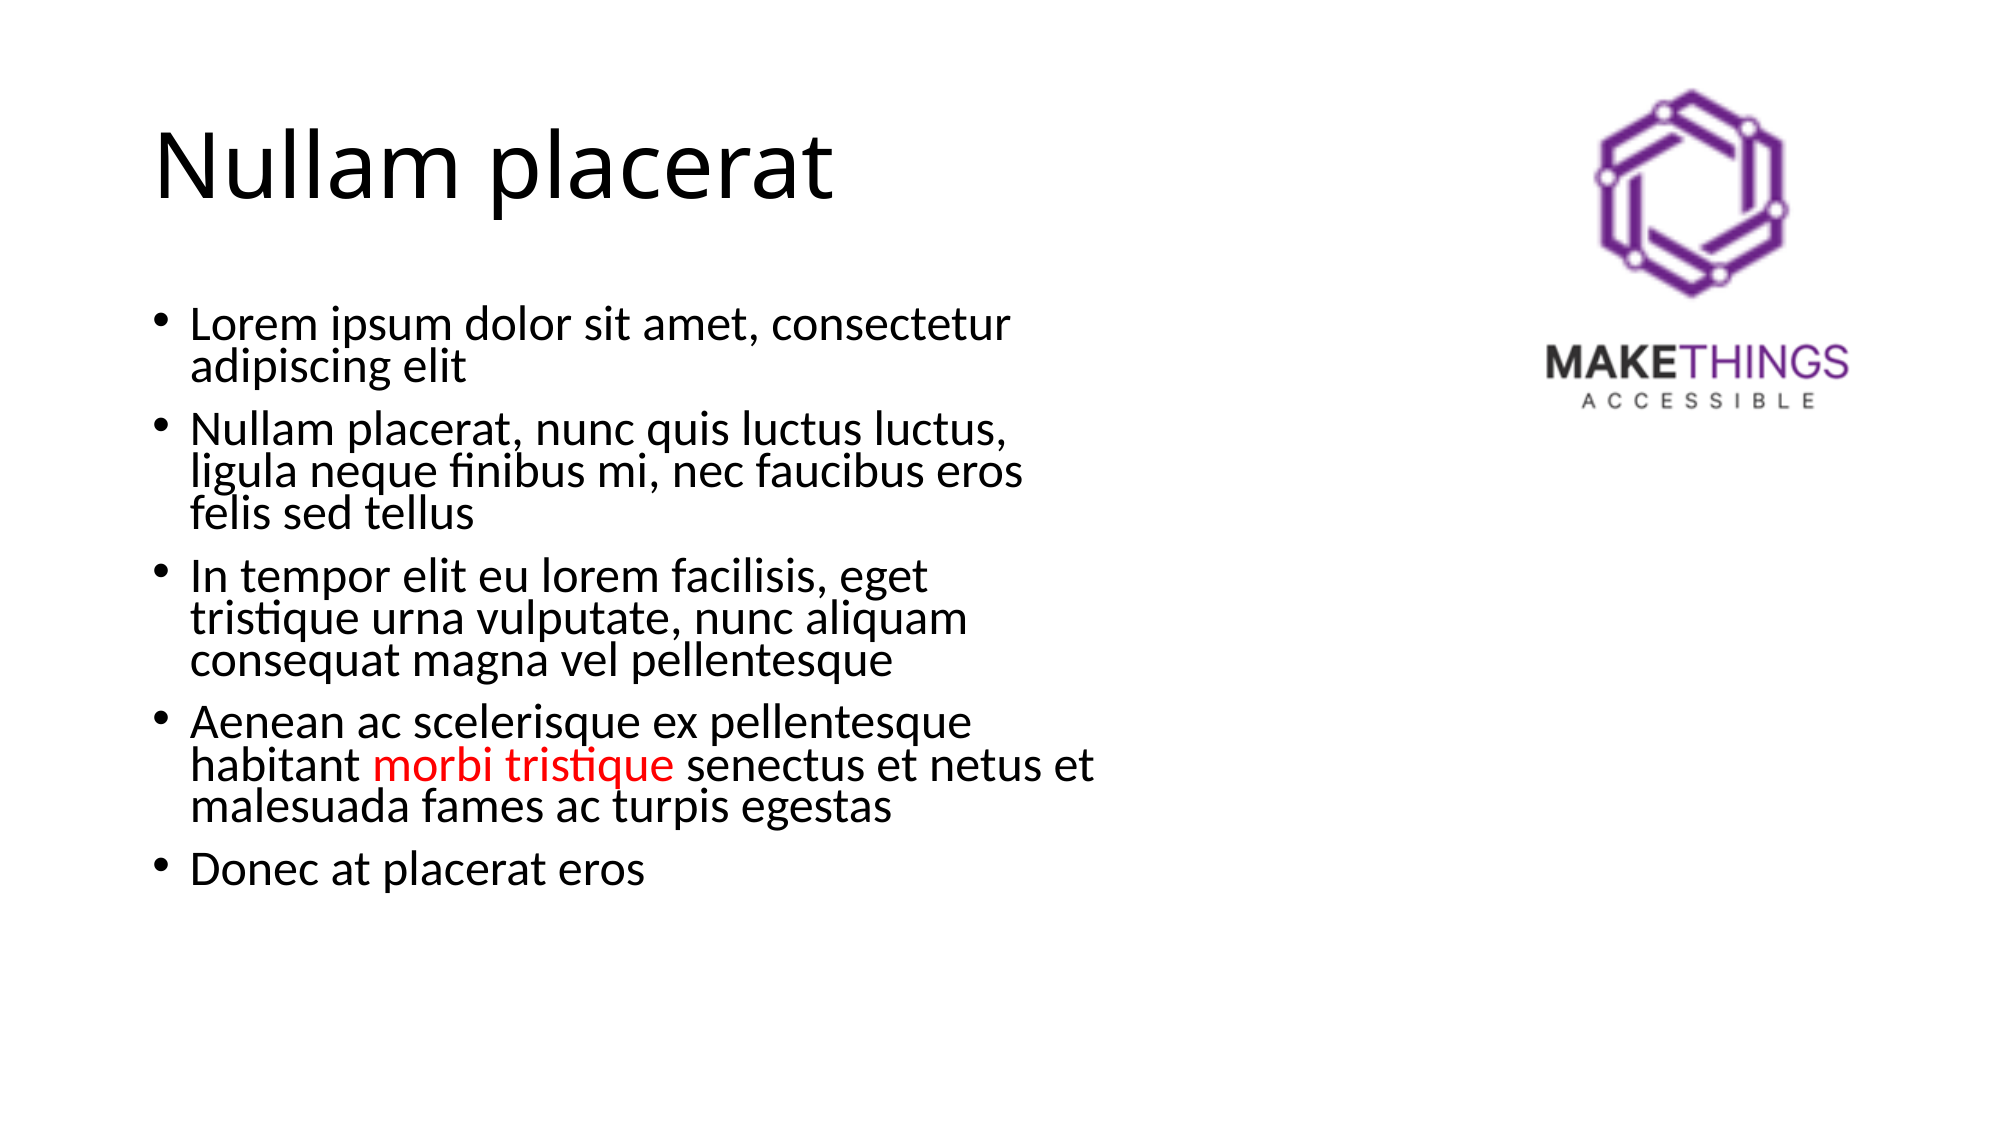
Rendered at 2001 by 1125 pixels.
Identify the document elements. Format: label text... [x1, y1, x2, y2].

title Nullam placerat [137, 59, 1863, 278]
picture [1539, 337, 1854, 417]
list Lorem ipsum dolor sit amet, consectetur adipiscing elit Nullam placerat, nunc quis luctus luctus, ligula neque finibus mi, nec faucibus eros felis sed tellus In tempor elit eu lorem facilisis, eget tristique urna vulputate, nunc aliquam consequat magna vel pellentesque Aenean ac scelerisque ex pellentesque habitant morbi tristique senectus et netus et malesuada fames ac turpis egestas Donec at placerat eros [137, 299, 1122, 1014]
picture [1581, 87, 1812, 310]
